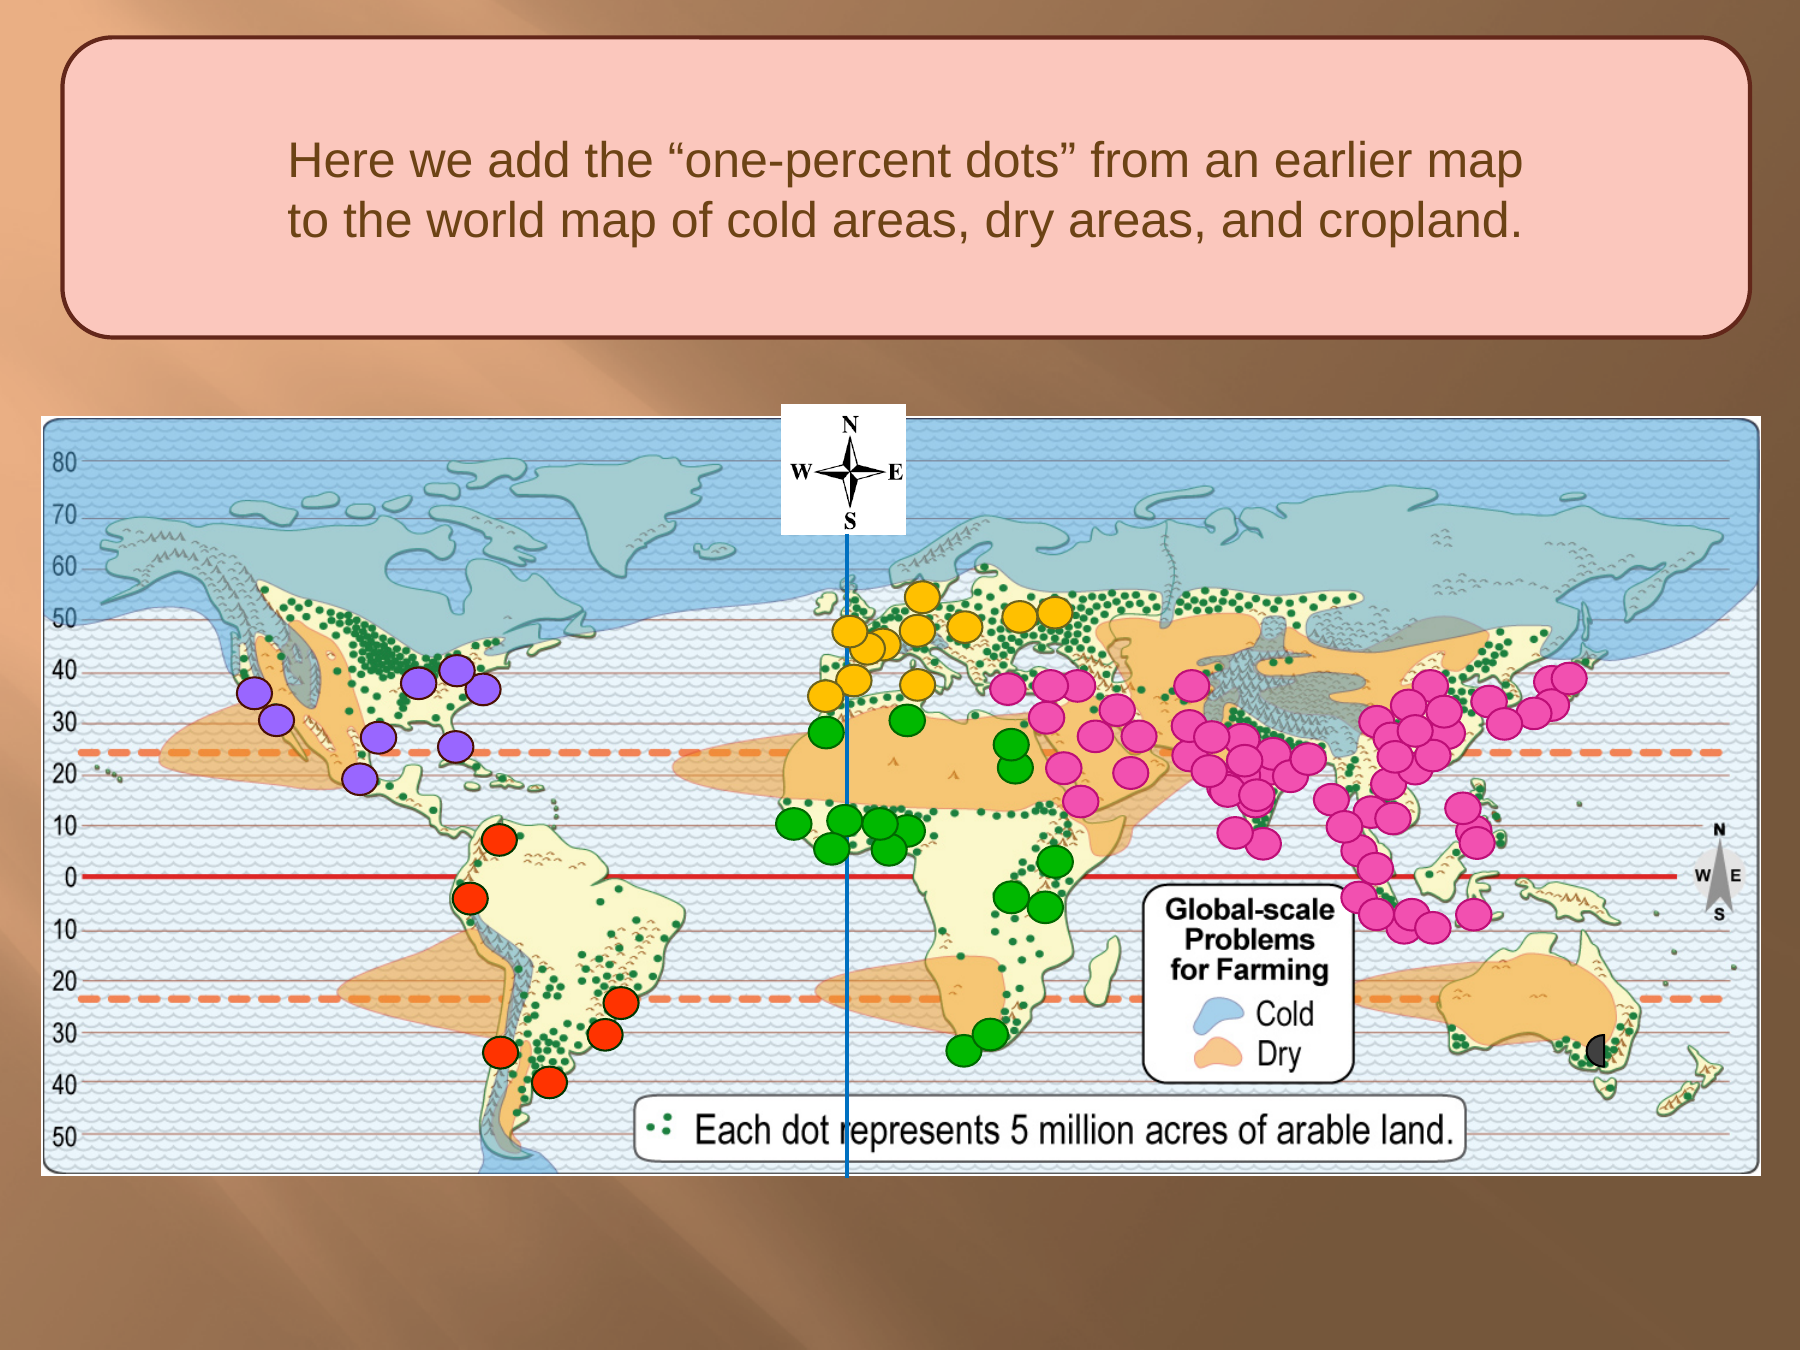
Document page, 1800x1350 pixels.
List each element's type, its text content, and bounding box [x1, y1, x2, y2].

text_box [42, 405, 1760, 1179]
text_box Here we add the “one-percent dots” from an earlier map to the world map of cold areas, dry areas, and cropland. [60, 35, 1753, 340]
